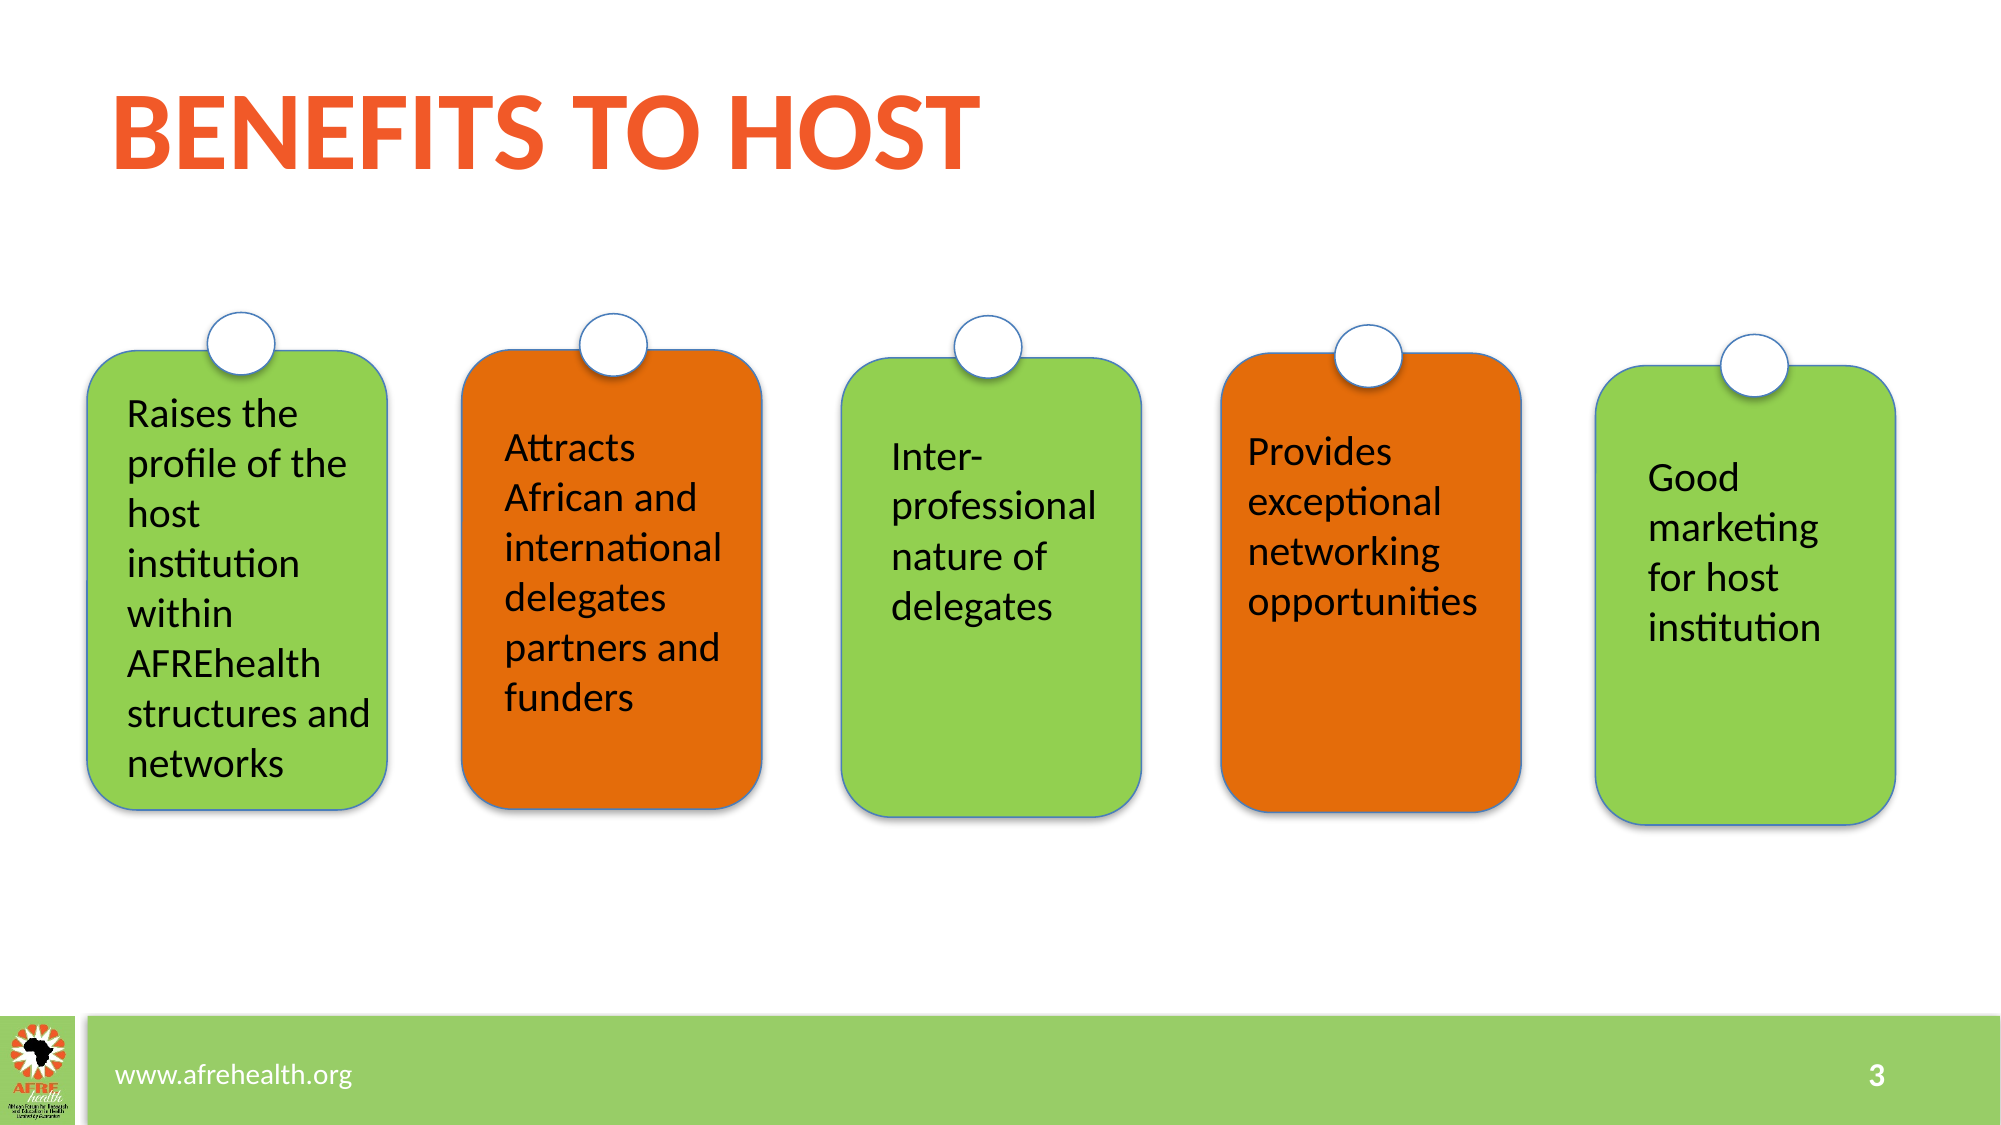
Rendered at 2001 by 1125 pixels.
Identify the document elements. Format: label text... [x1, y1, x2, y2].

text_box Good marketing for host institution [1633, 442, 1875, 657]
text_box Provides exceptional networking opportunities [1233, 416, 1502, 632]
text_box [86, 349, 375, 811]
footer www.afrehealth.org [99, 1042, 375, 1103]
text_box [578, 312, 648, 377]
text_box Attracts African and international delegates partners and funders [489, 412, 740, 728]
text_box Raises the profile of the host institution within AFREhealth structures and networks [112, 378, 388, 794]
text_box [263, 349, 383, 378]
text_box [953, 314, 1023, 379]
text_box [840, 357, 1143, 818]
text_box [206, 311, 276, 376]
text_box [460, 349, 763, 810]
text_box [1220, 352, 1522, 814]
picture [0, 1016, 75, 1125]
text_box [1594, 364, 1897, 826]
text_box [1333, 324, 1404, 389]
slide_number 3 [1775, 1042, 1900, 1103]
text_box [1719, 333, 1789, 398]
title BENEFITS TO HOST [95, 49, 1896, 228]
text_box Inter-professional nature of delegates [876, 420, 1121, 636]
